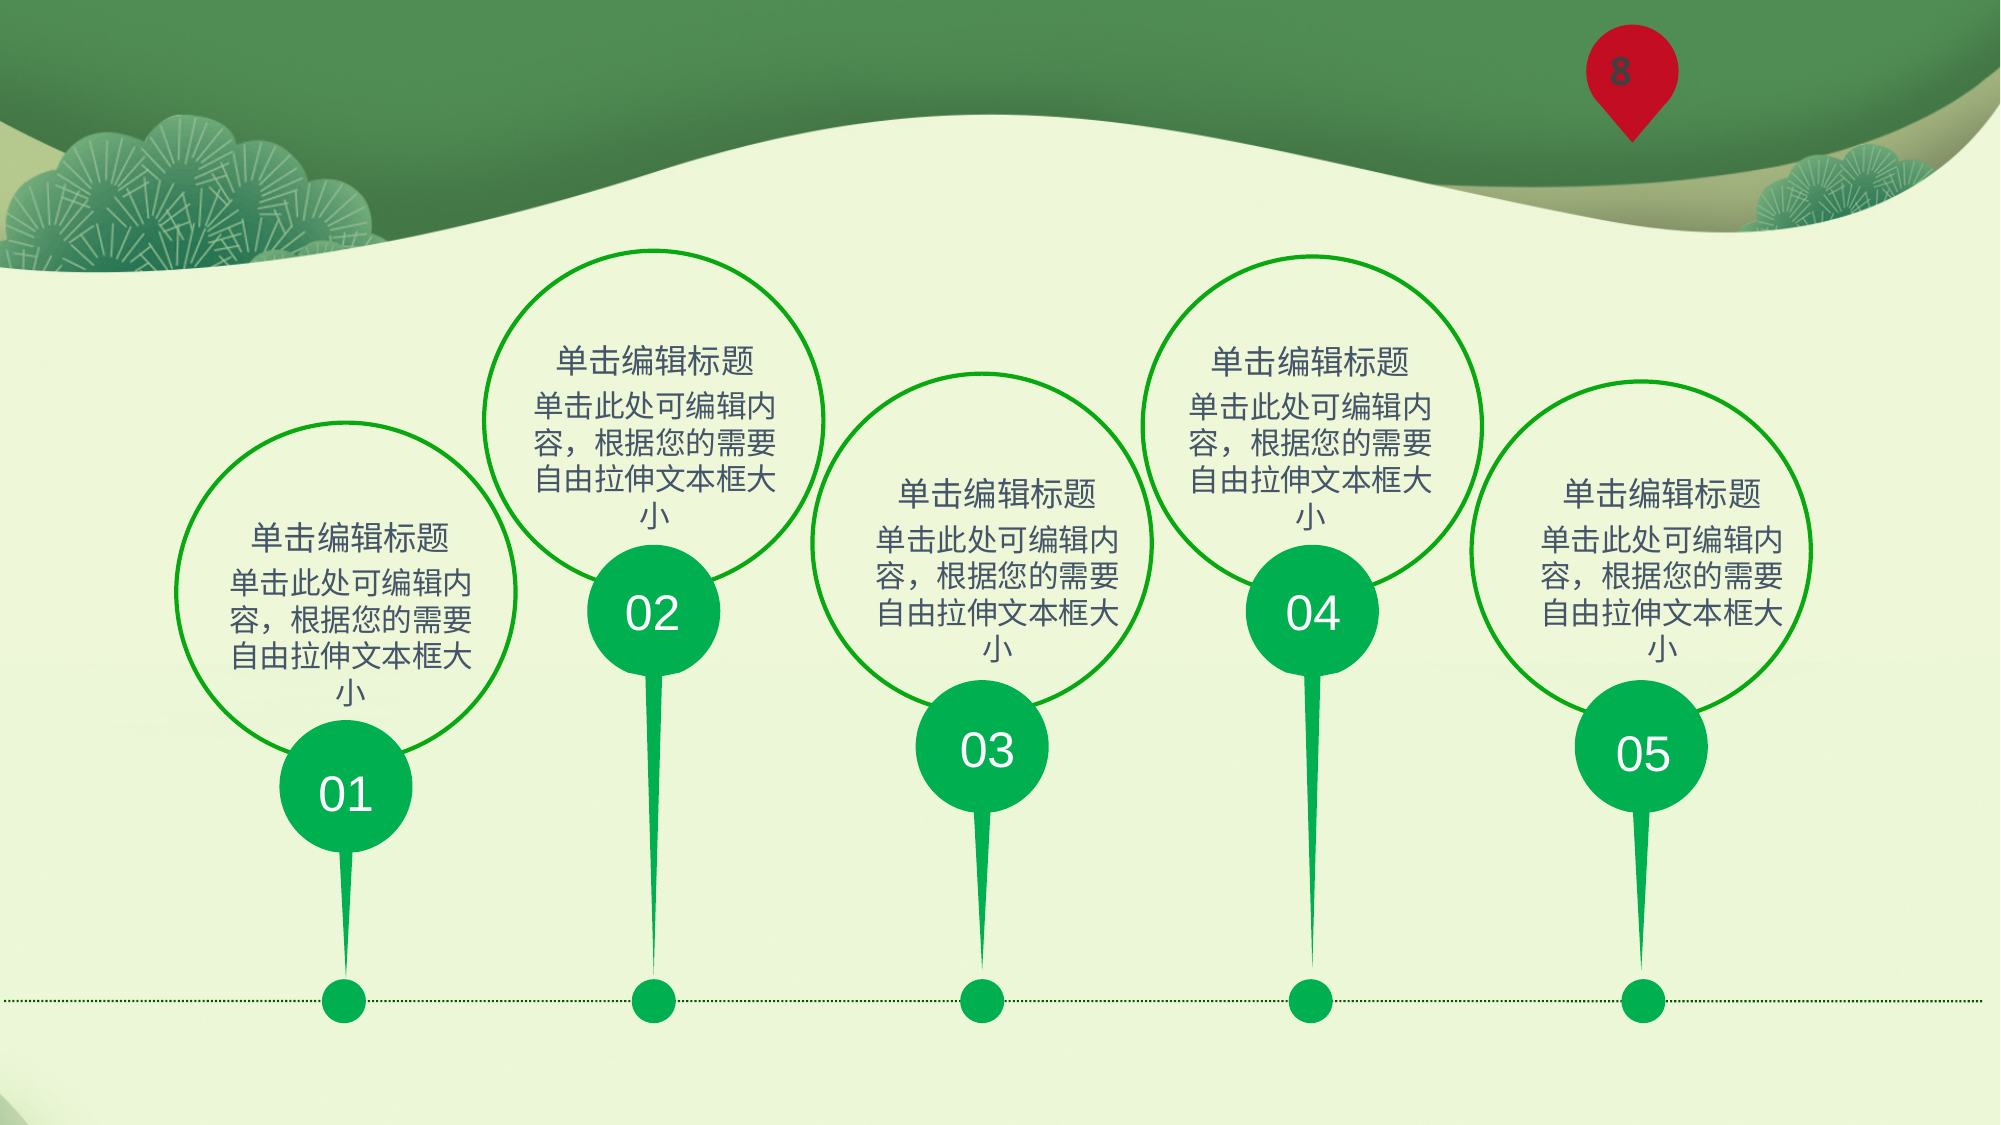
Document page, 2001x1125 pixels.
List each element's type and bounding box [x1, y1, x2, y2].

text_box [1503, 381, 1854, 1024]
picture [0, 0, 2001, 1125]
text_box [1118, 256, 1503, 1024]
text_box [847, 373, 1118, 1024]
text_box [158, 422, 462, 1024]
text_box [462, 250, 847, 1024]
